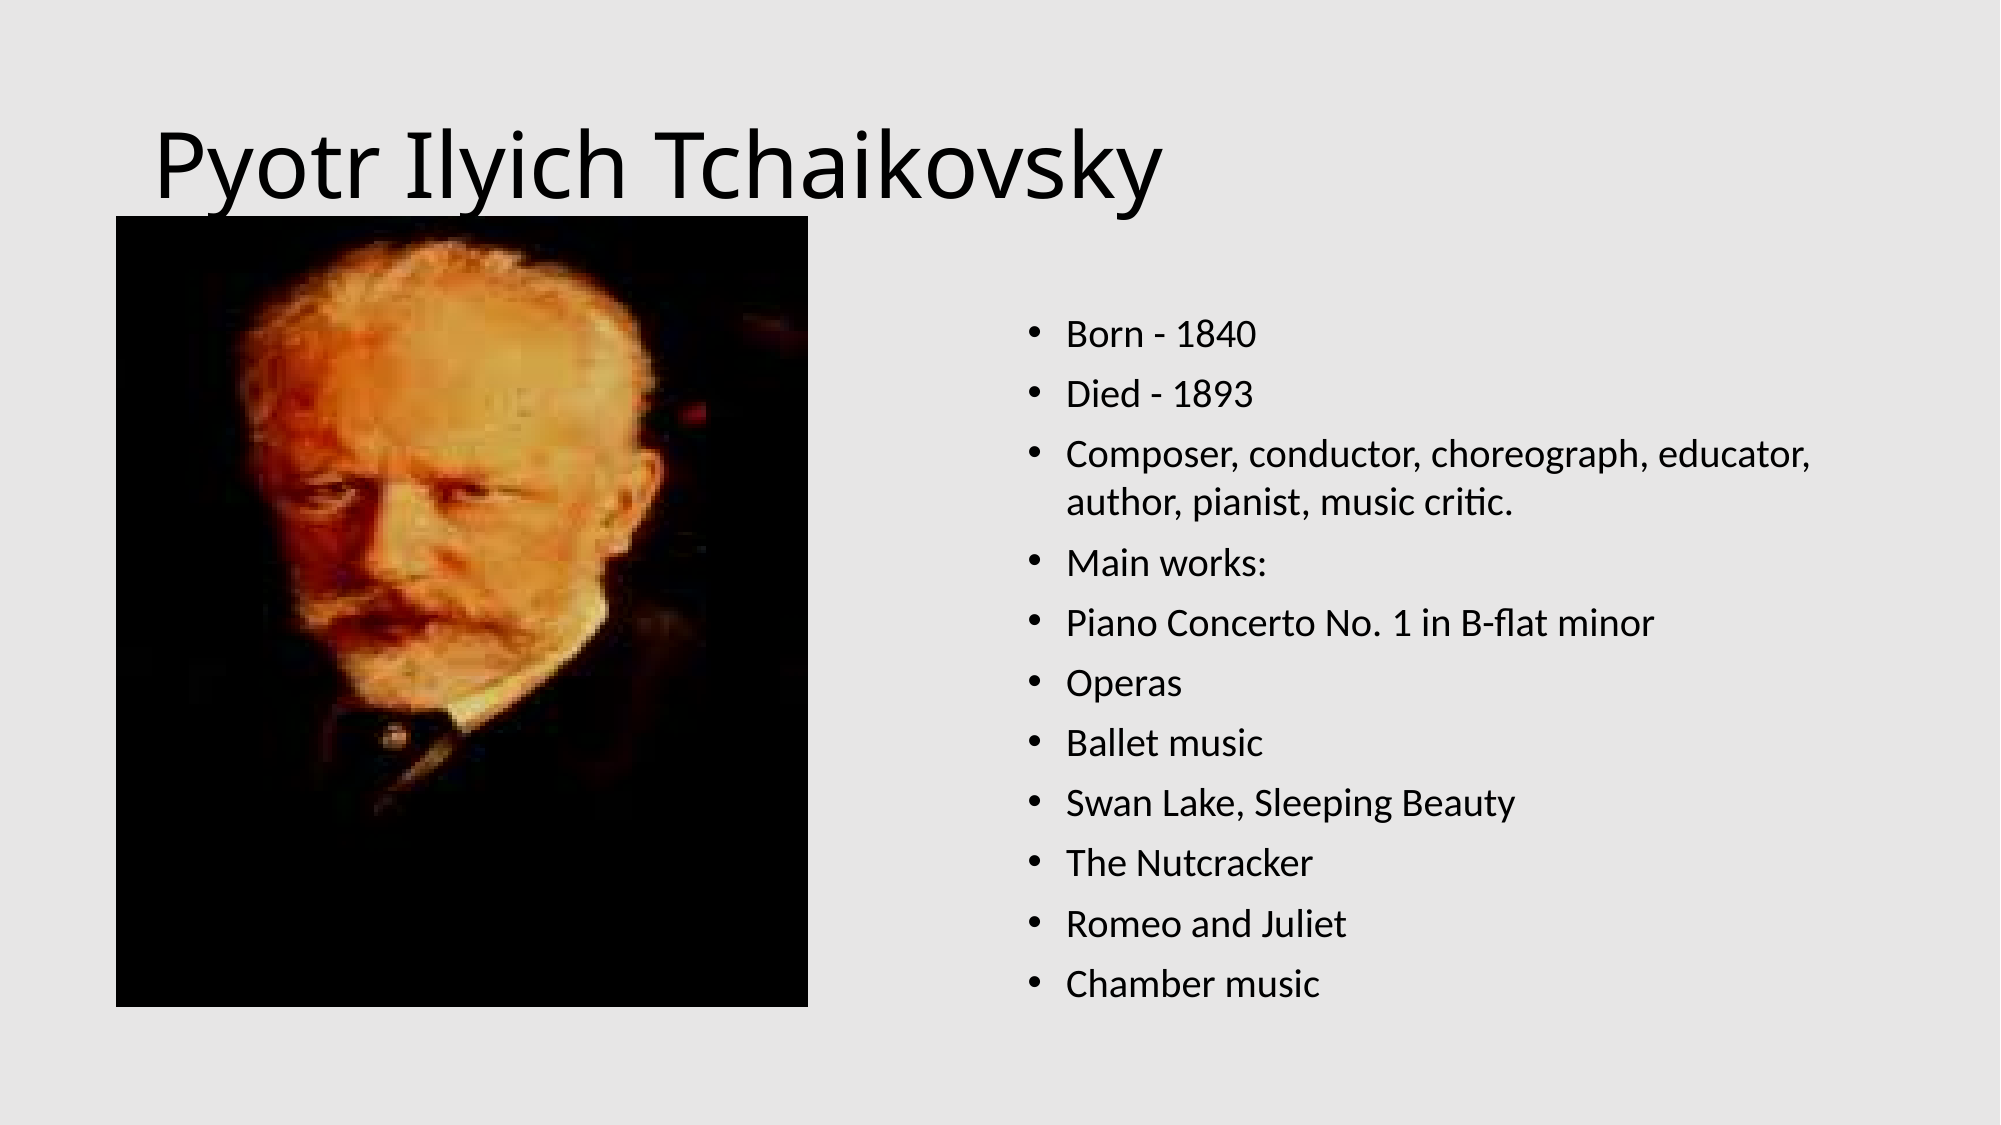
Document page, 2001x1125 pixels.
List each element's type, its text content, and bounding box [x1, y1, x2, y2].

list Born - 1840 Died - 1893 Composer, conductor, choreograph, educator, author, pianist, music critic. Main works: Piano Concerto No. 1 in B-flat minor Operas Ballet music Swan Lake, Sleeping Beauty The Nutcracker Romeo and Juliet Chamber music [1012, 299, 1863, 1014]
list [116, 216, 808, 1007]
title Pyotr Ilyich Tchaikovsky [137, 59, 1863, 278]
